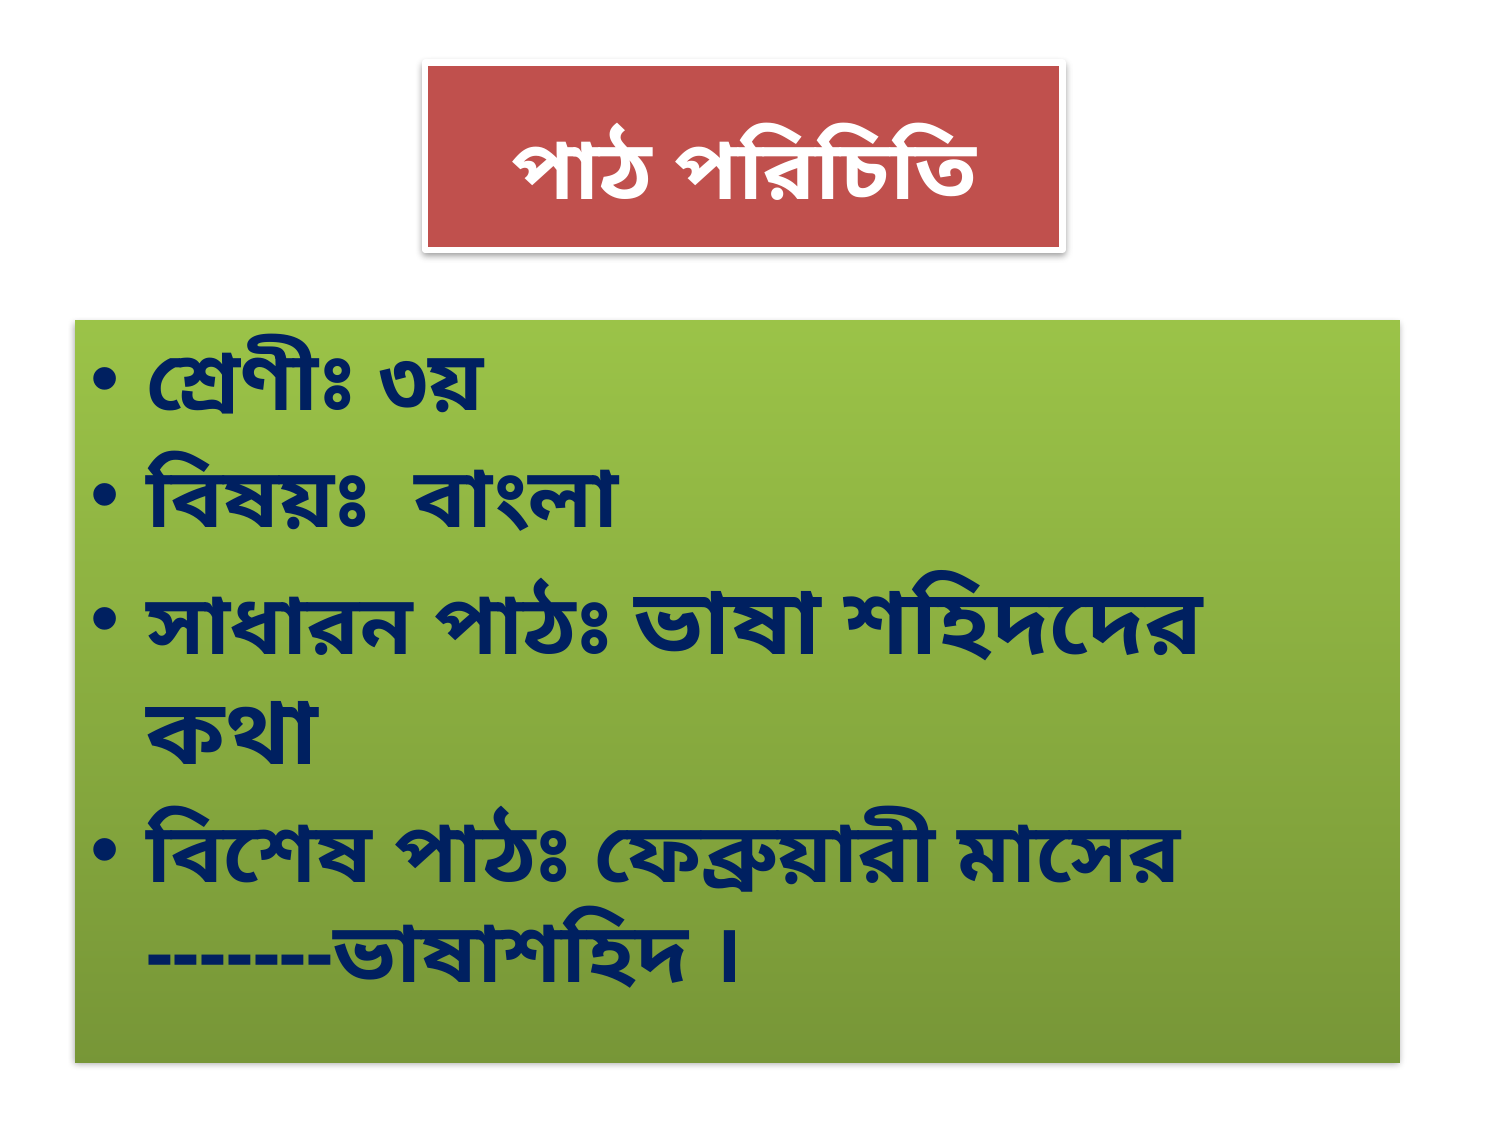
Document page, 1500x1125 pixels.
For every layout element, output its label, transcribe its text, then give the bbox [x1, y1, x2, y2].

title পাঠ পরিচিতি [422, 59, 1066, 253]
list শ্রেণীঃ ৩য় বিষয়ঃ বাংলা সাধারন পাঠঃ ভাষা শহিদদের কথা বিশেষ পাঠঃ ফেব্রুয়ারী মাসের -------ভাষাশহিদ । [75, 320, 1400, 1063]
